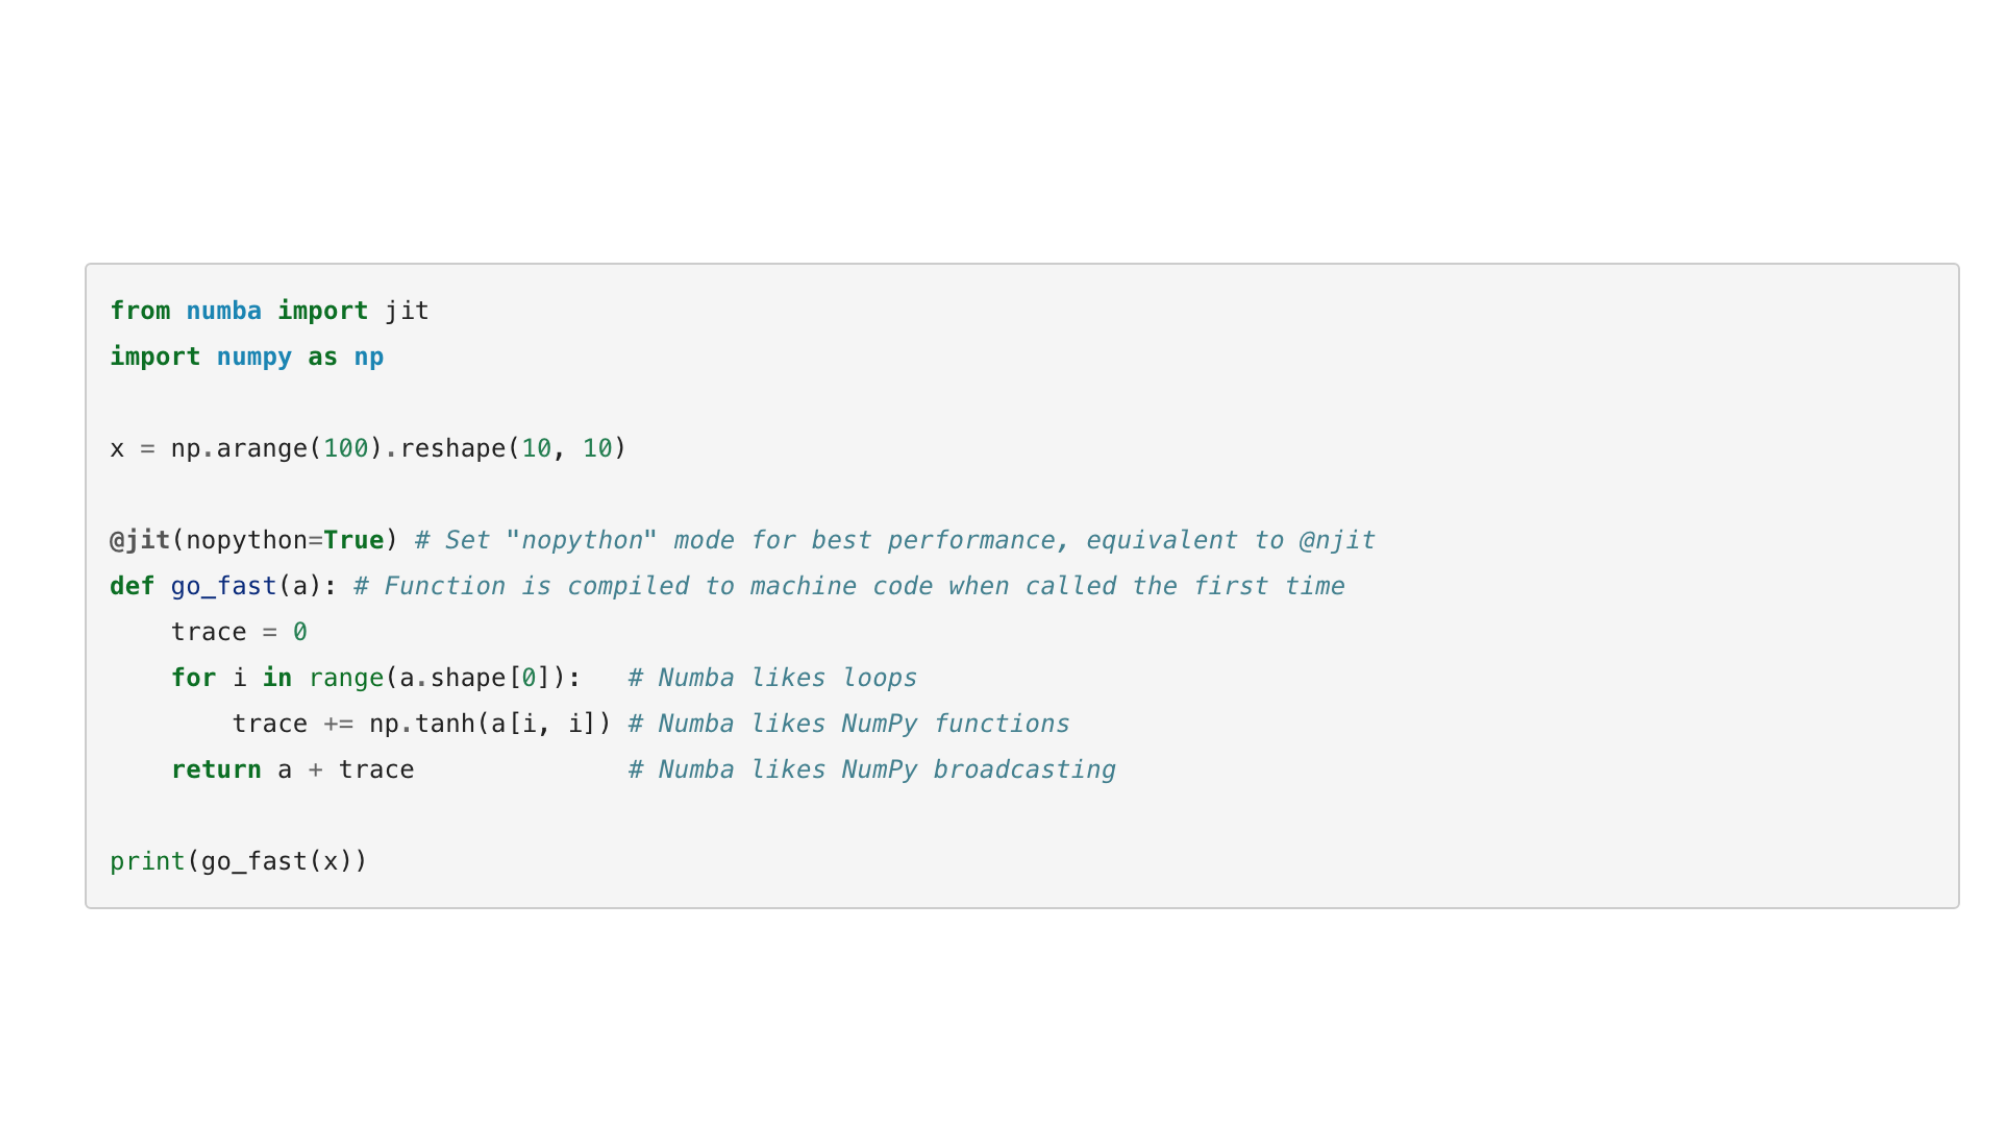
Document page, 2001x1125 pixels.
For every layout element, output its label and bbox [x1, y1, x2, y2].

picture [68, 246, 1981, 928]
